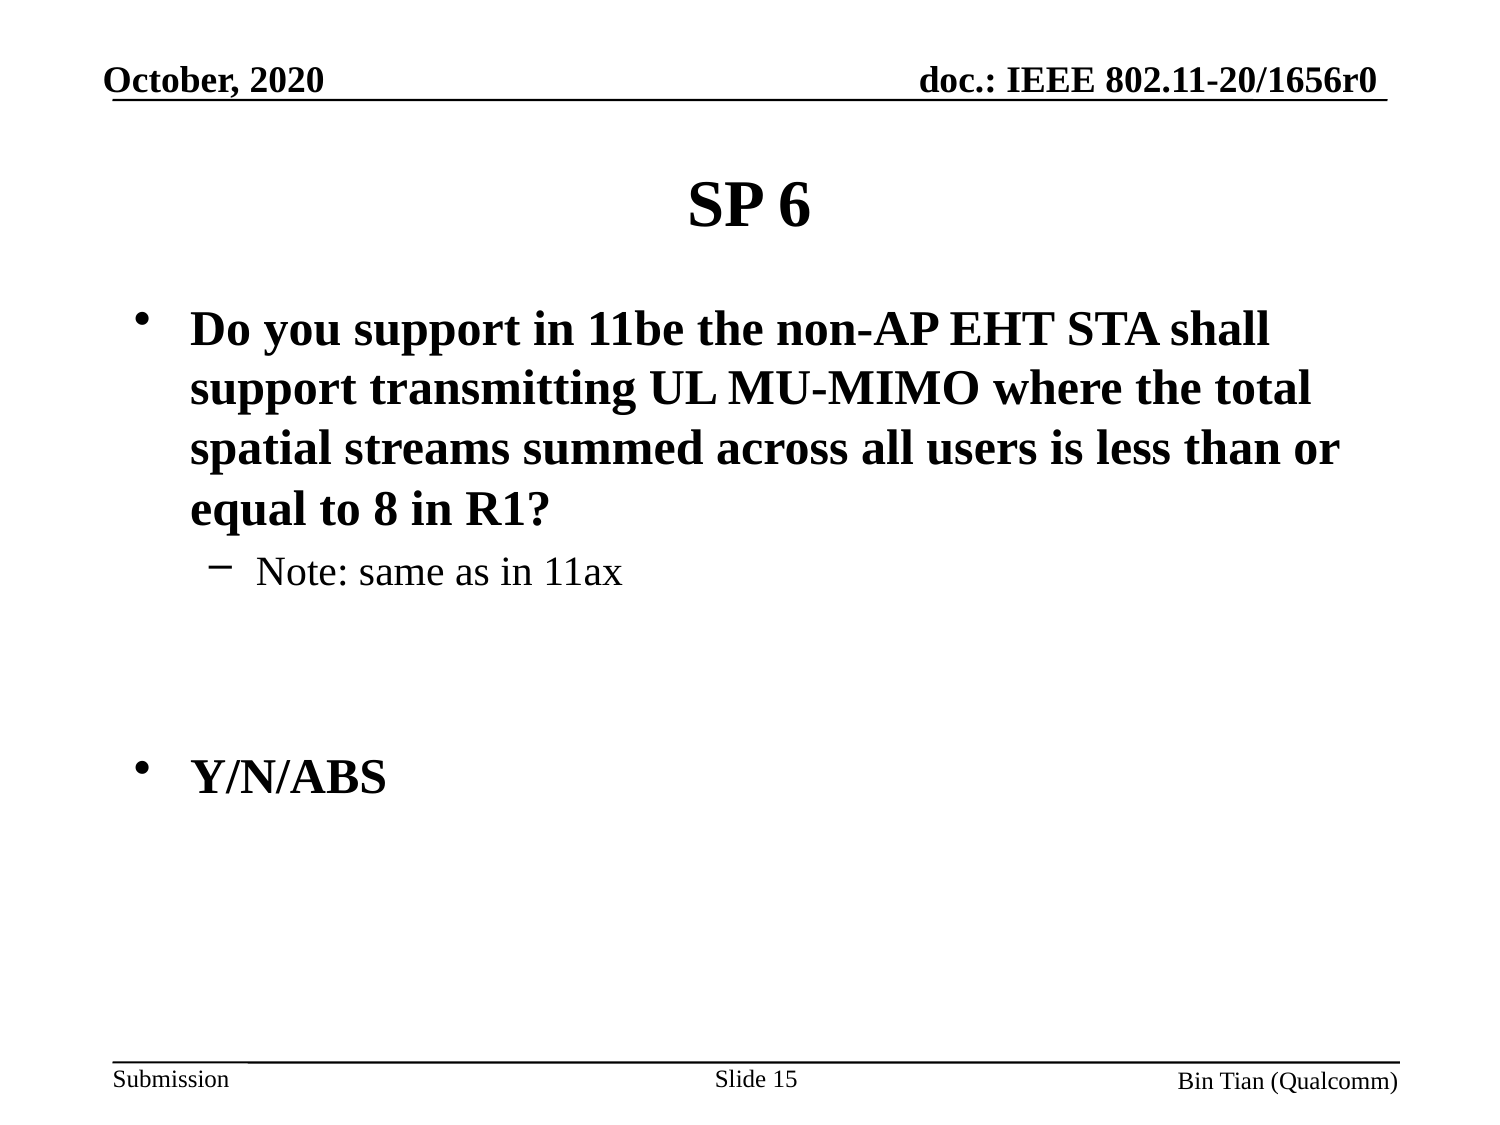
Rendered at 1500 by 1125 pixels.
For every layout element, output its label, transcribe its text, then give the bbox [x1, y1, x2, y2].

list Do you support in 11be the non-AP EHT STA shall support transmitting UL MU-MIMO where the total spatial streams summed across all users is less than or equal to 8 in R1? Note: same as in 11ax Y/N/ABS [118, 287, 1394, 963]
slide_number Slide 15 [712, 1061, 800, 1093]
title SP 6 [112, 112, 1388, 288]
